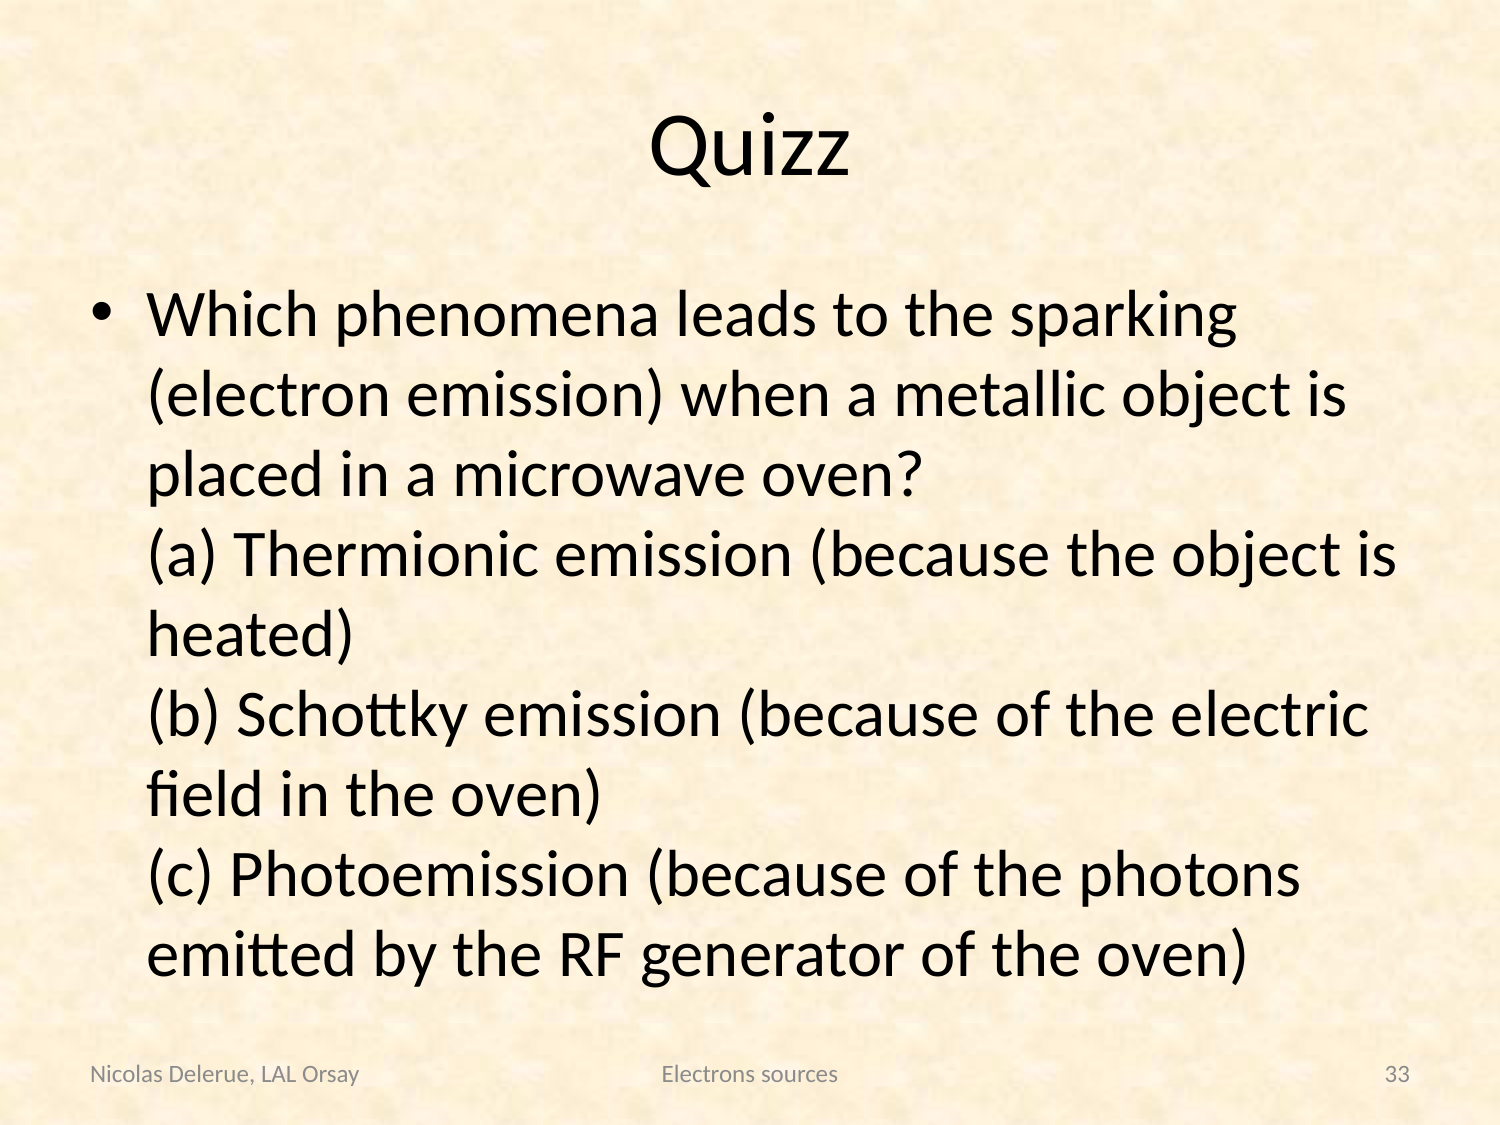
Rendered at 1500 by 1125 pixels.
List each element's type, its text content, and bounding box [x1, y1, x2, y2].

slide_number 33 [1074, 1042, 1425, 1103]
footer Electrons sources [512, 1042, 988, 1103]
title Quizz [75, 45, 1425, 233]
picture [0, 0, 1500, 1125]
list Which phenomena leads to the sparking (electron emission) when a metallic object is placed in a microwave oven? (a) Thermionic emission (because the object is heated) (b) Schottky emission (because of the electric field in the oven) (c) Photoemission (because of the photons emitted by the RF generator of the oven) [75, 262, 1425, 1005]
slide_number Nicolas Delerue, LAL Orsay [75, 1042, 425, 1103]
